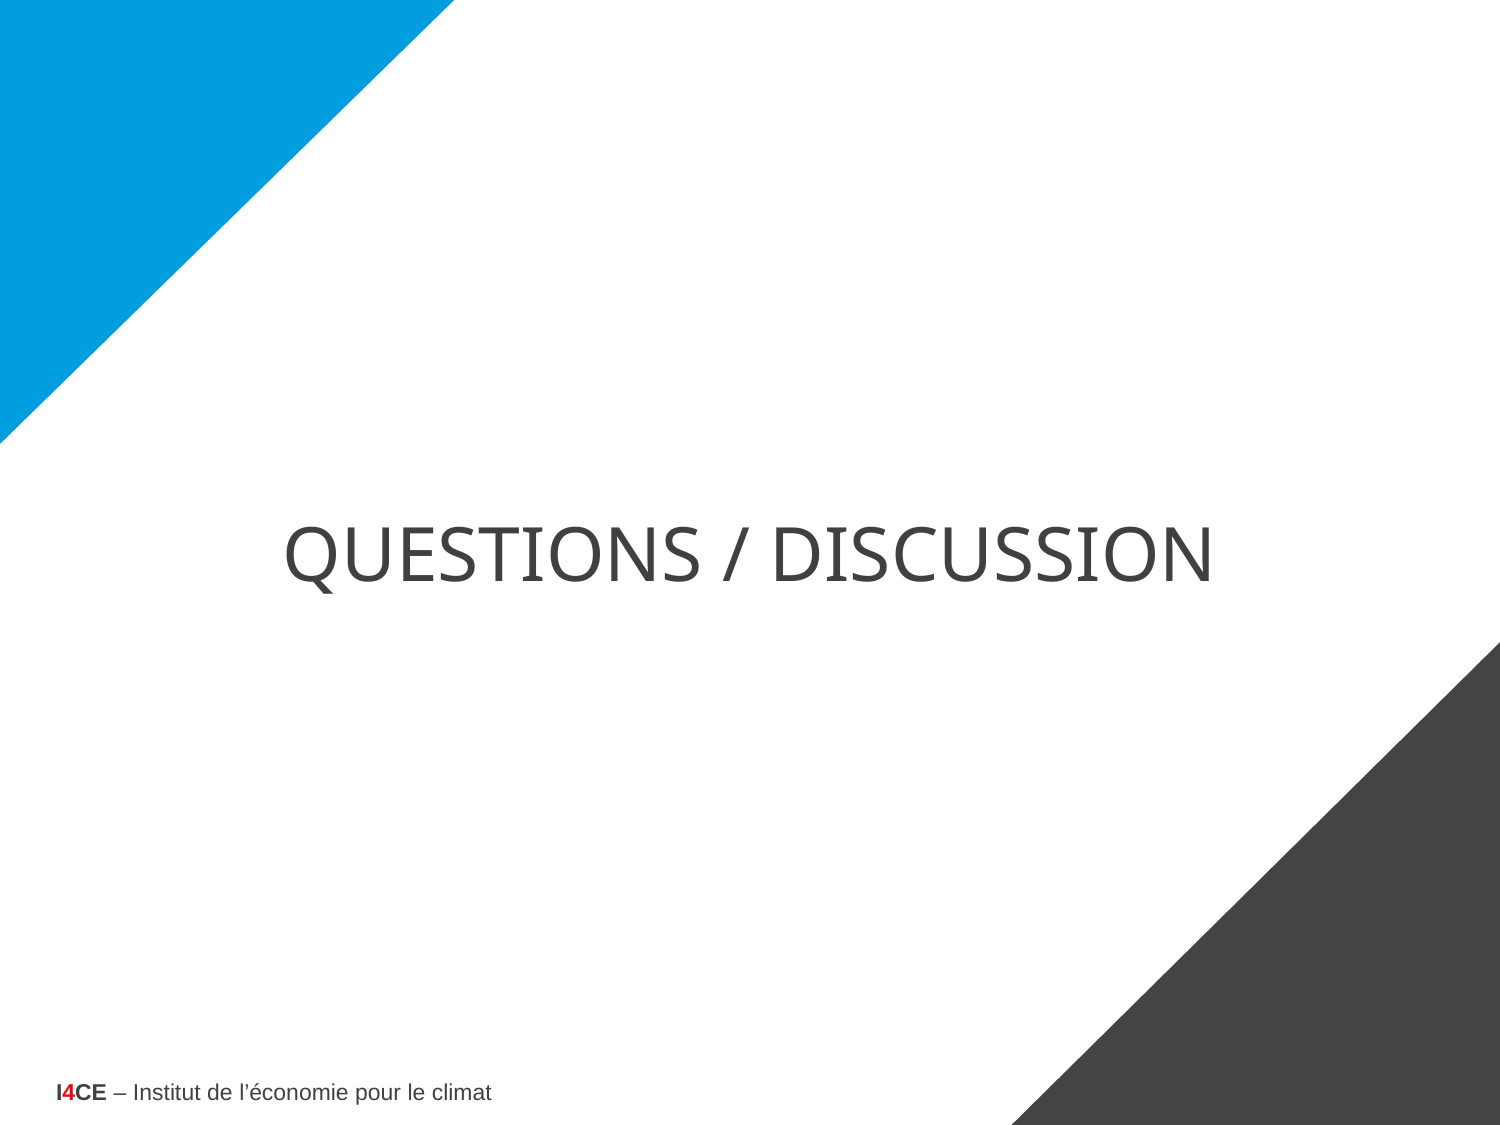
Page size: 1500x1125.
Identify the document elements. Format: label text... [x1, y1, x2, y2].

title QUESTIONS / DISCUSSION [64, 457, 1436, 646]
